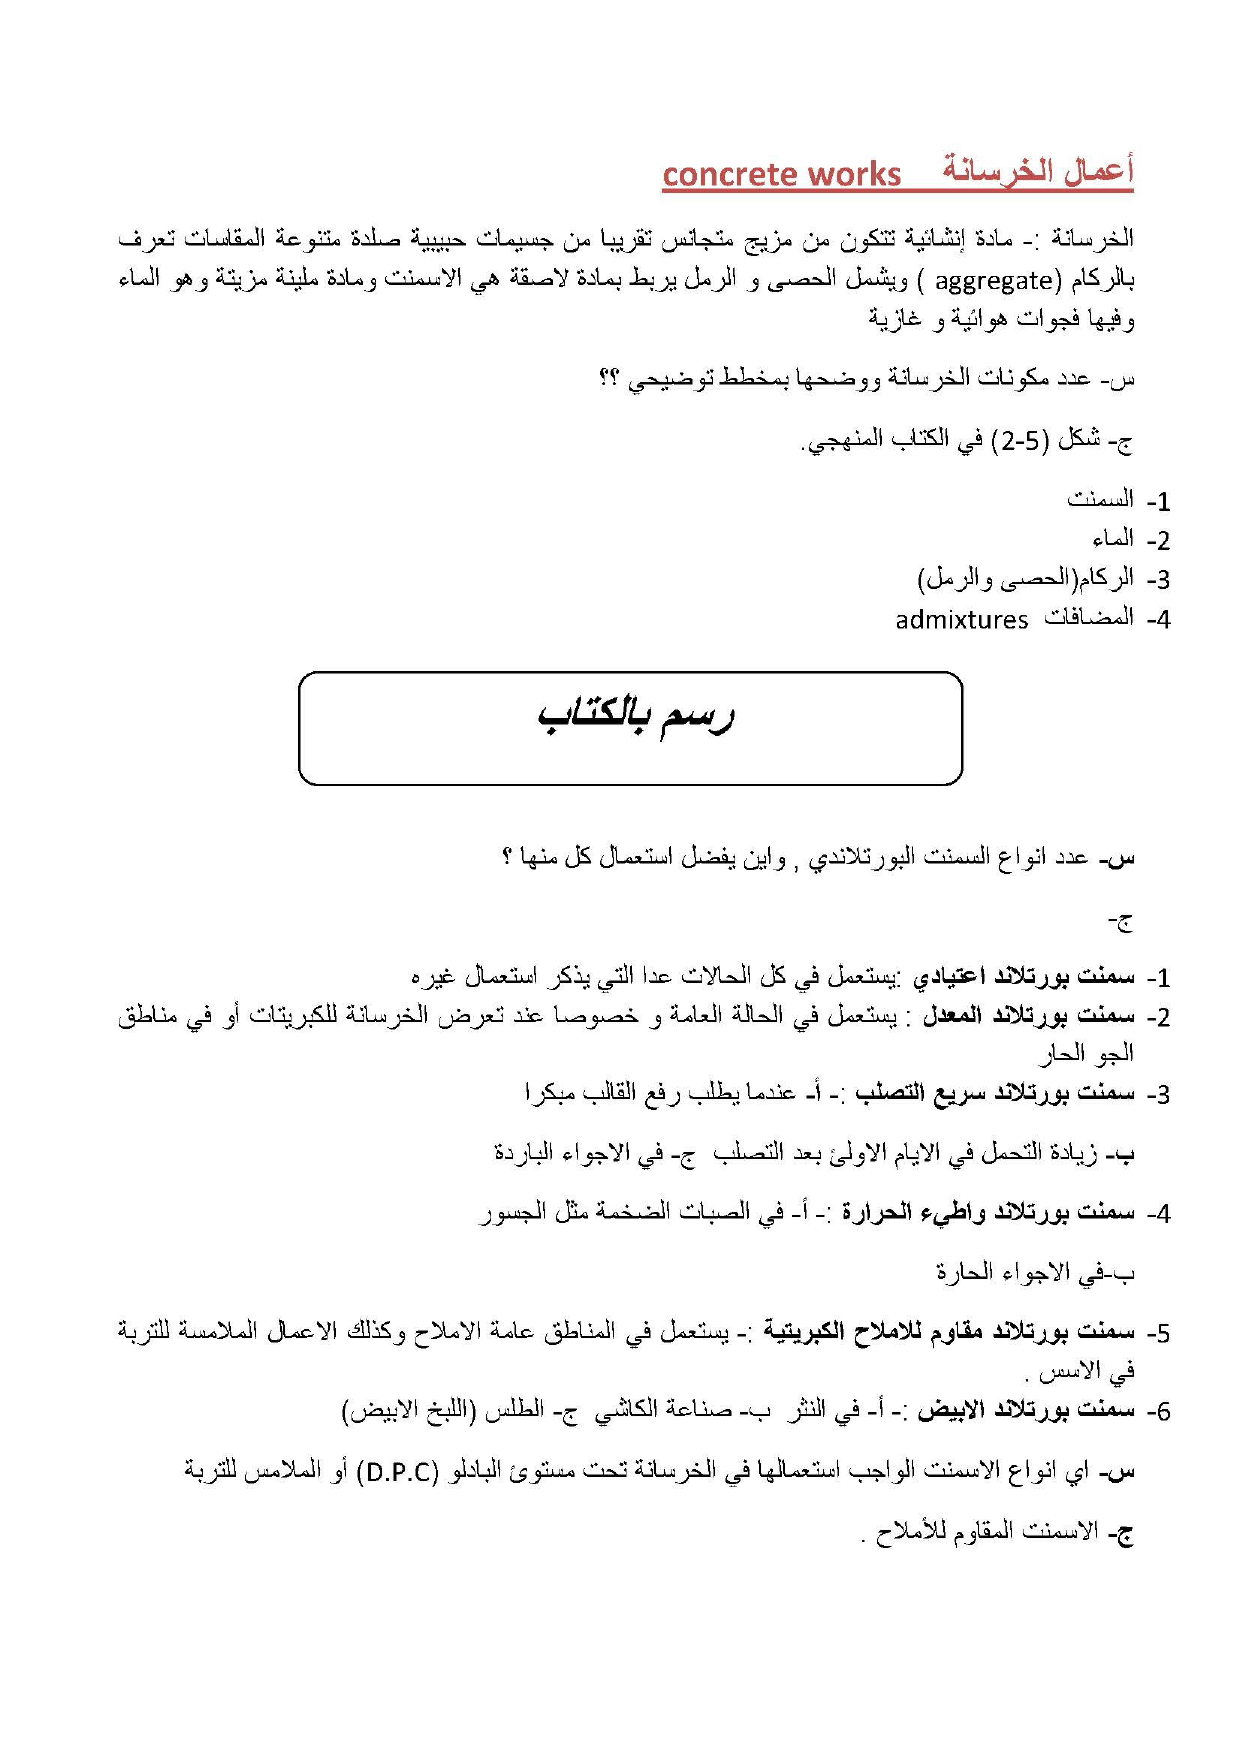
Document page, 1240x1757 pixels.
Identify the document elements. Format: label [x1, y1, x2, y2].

text_box [0, 0, 1240, 1755]
